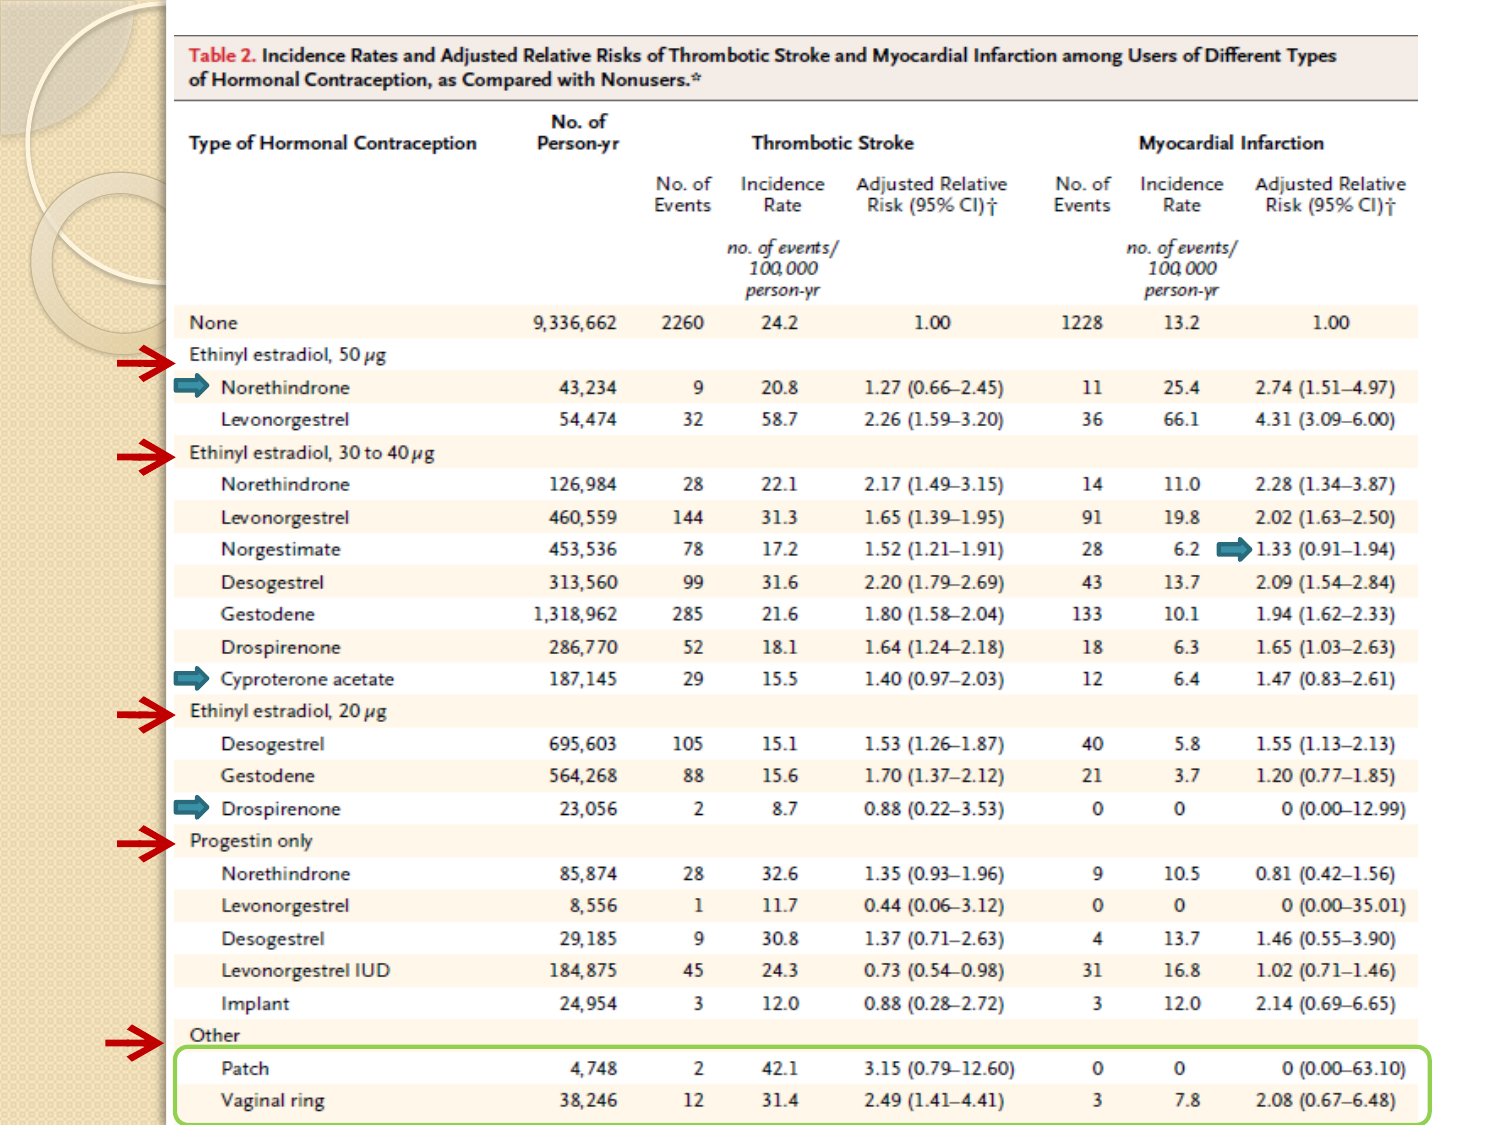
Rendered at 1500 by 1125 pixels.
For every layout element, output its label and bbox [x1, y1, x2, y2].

picture [174, 34, 1419, 1125]
text_box [1425, 1048, 1432, 1125]
